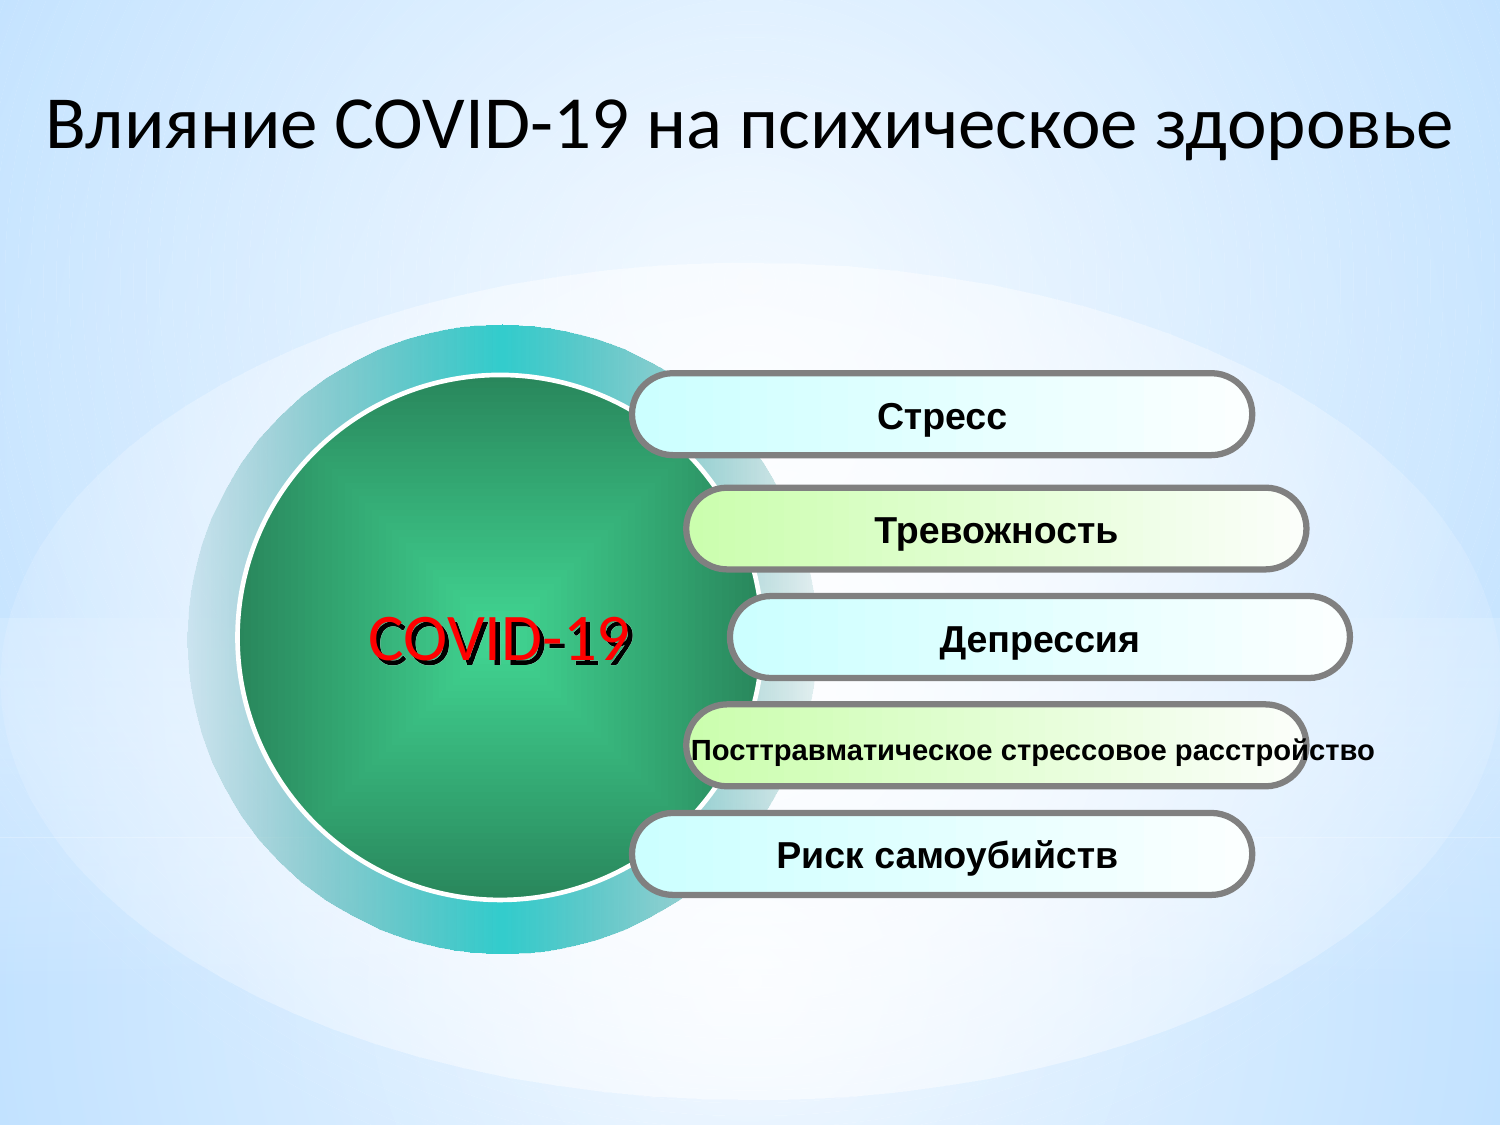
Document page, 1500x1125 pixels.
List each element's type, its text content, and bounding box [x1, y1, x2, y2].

text_box [697, 786, 780, 812]
text_box Тревожность [686, 487, 1307, 570]
text_box [237, 374, 760, 900]
text_box Депрессия [729, 596, 1350, 679]
text_box Посттравматическое стрессовое расстройство [686, 704, 1307, 787]
text_box Риск самоубийств [632, 812, 1253, 895]
text_box [187, 324, 685, 954]
text_box COVID-19 [353, 586, 646, 682]
text_box Стресс [632, 373, 1253, 456]
text_box [755, 677, 814, 704]
text_box [754, 570, 814, 597]
text_box Влияние COVID-19 на психическое здоровье [0, 66, 1500, 172]
text_box [691, 456, 777, 488]
